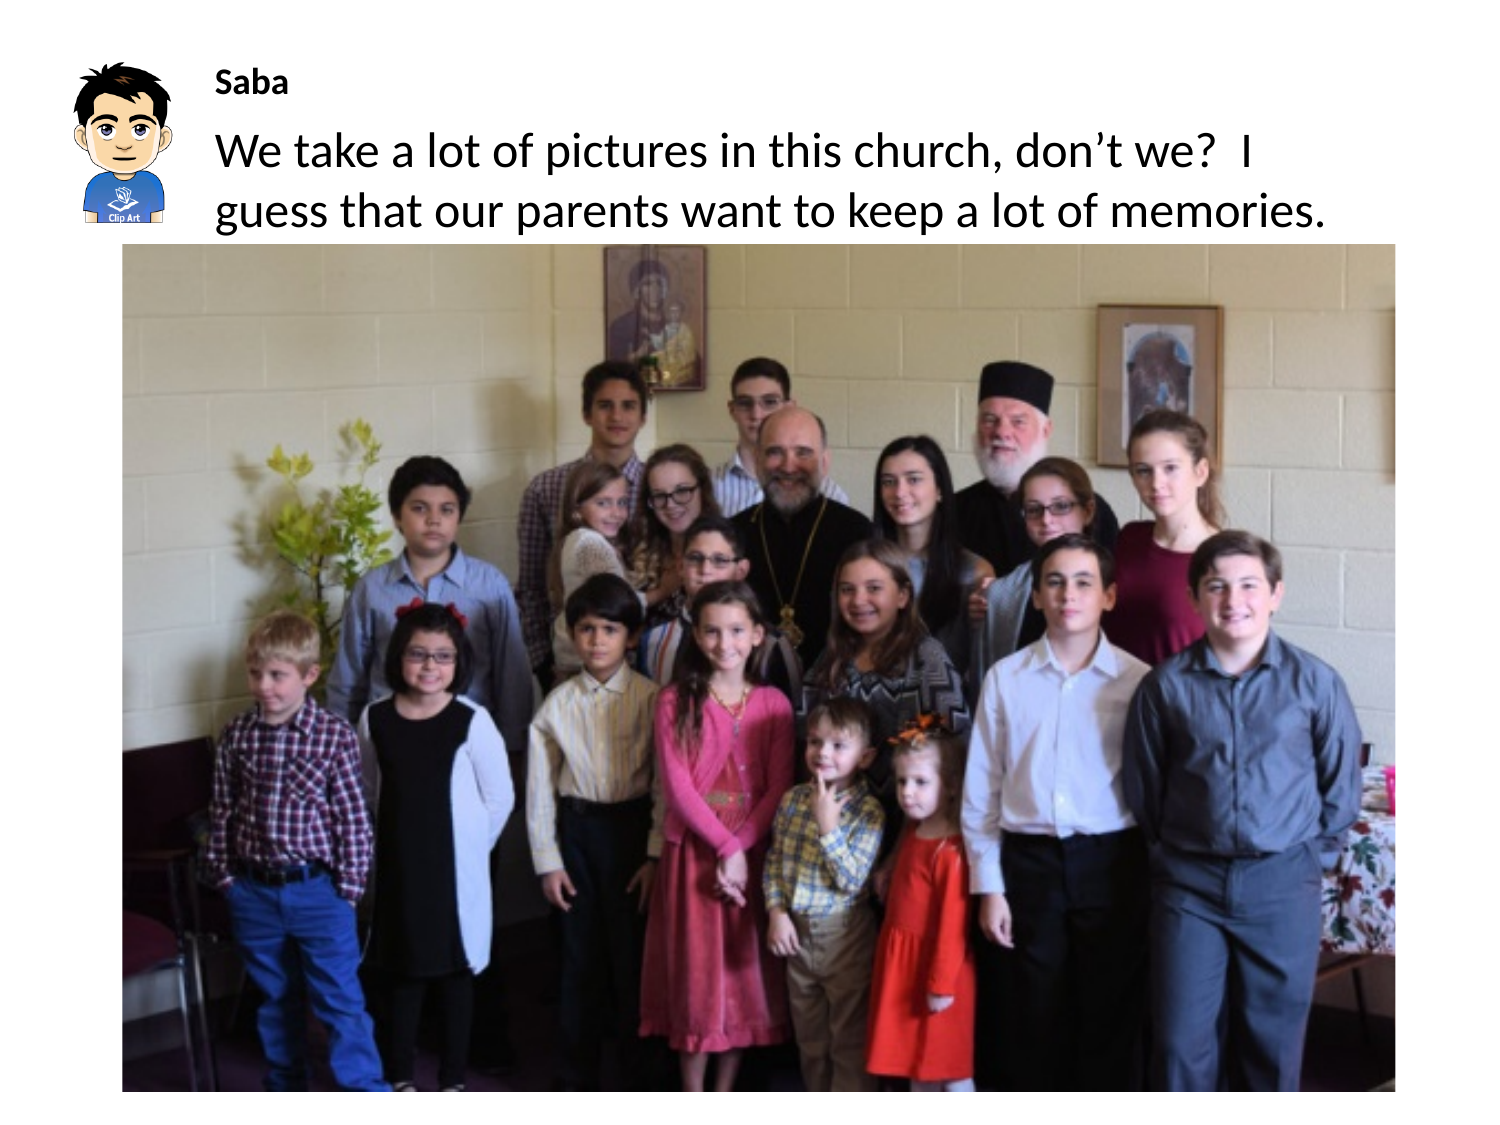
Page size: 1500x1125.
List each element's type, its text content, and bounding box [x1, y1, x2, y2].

picture [122, 244, 1396, 1093]
text_box We take a lot of pictures in this church, don’t we? I guess that our parents want to keep a lot of memories. [200, 110, 1375, 242]
text_box Saba [199, 49, 488, 110]
picture [68, 59, 176, 223]
